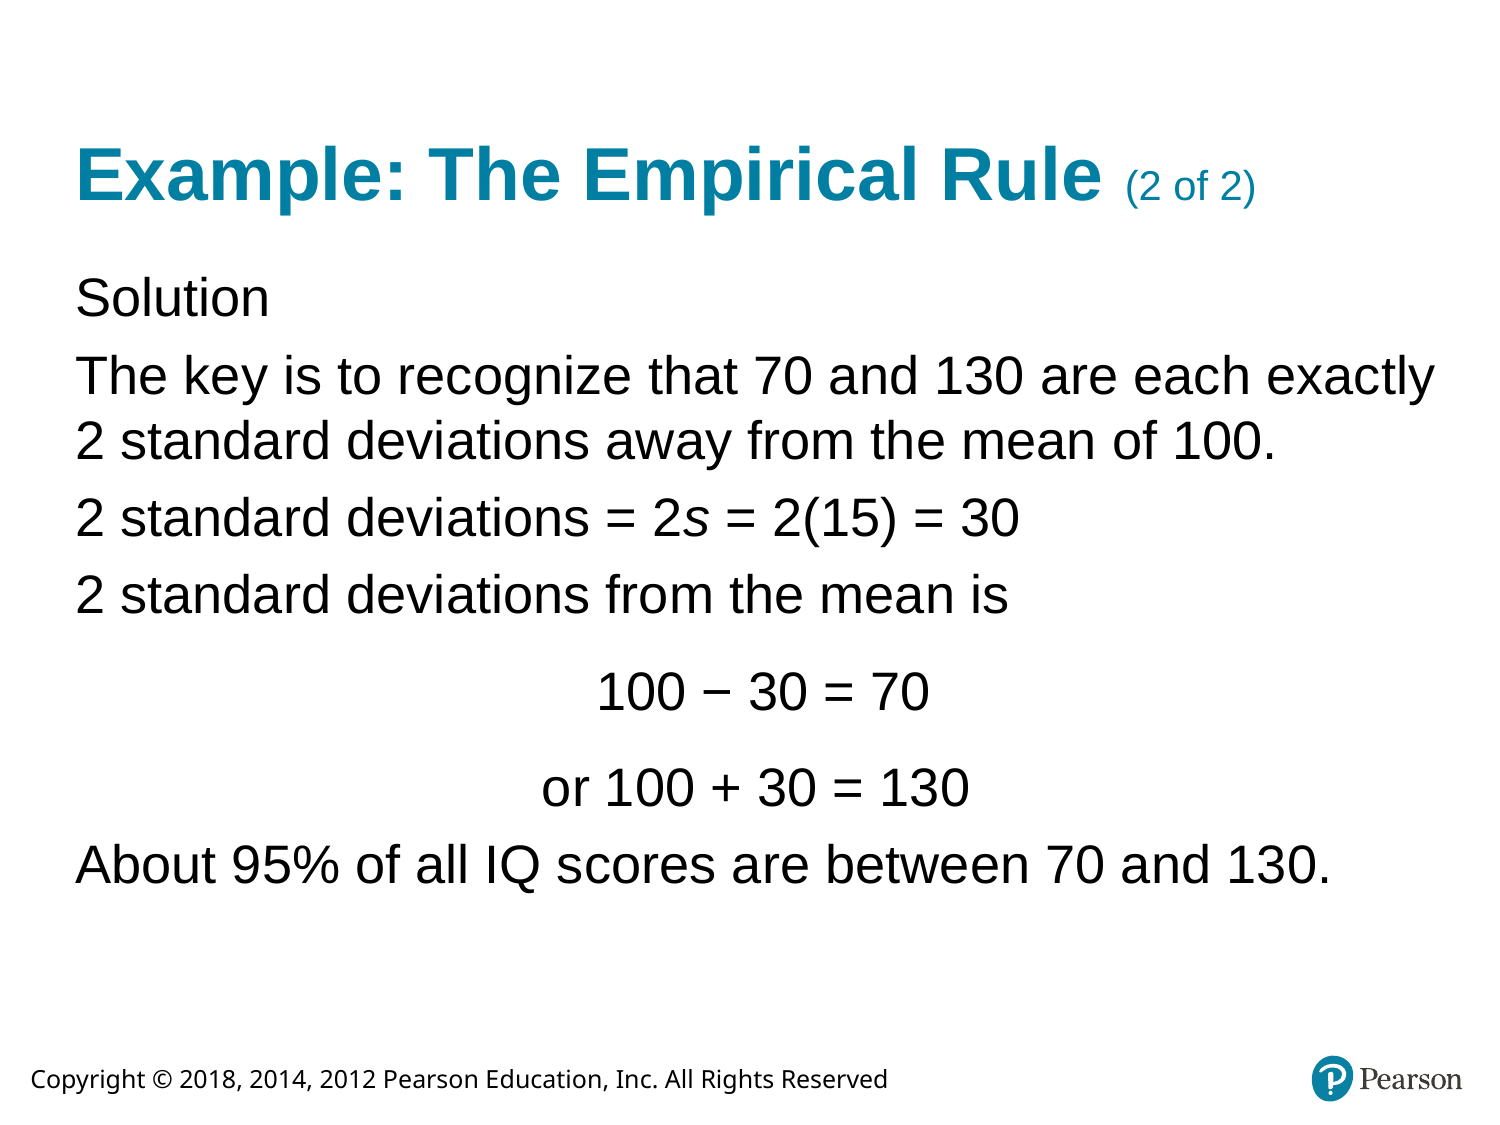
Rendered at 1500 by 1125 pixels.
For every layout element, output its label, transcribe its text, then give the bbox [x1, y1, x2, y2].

title Example: The Empirical Rule (2 of 2) [75, 35, 1425, 216]
list Solution The key is to recognize that 70 and 130 are each exactly 2 standard deviations away from the mean of 100. 2 standard deviations = 2s = 2(15) = 30 2 standard deviations from the mean is 100 − 30 = 70 or 100 + 30 = 130 About 95% of all IQ scores are between 70 and 130. [75, 262, 1438, 925]
